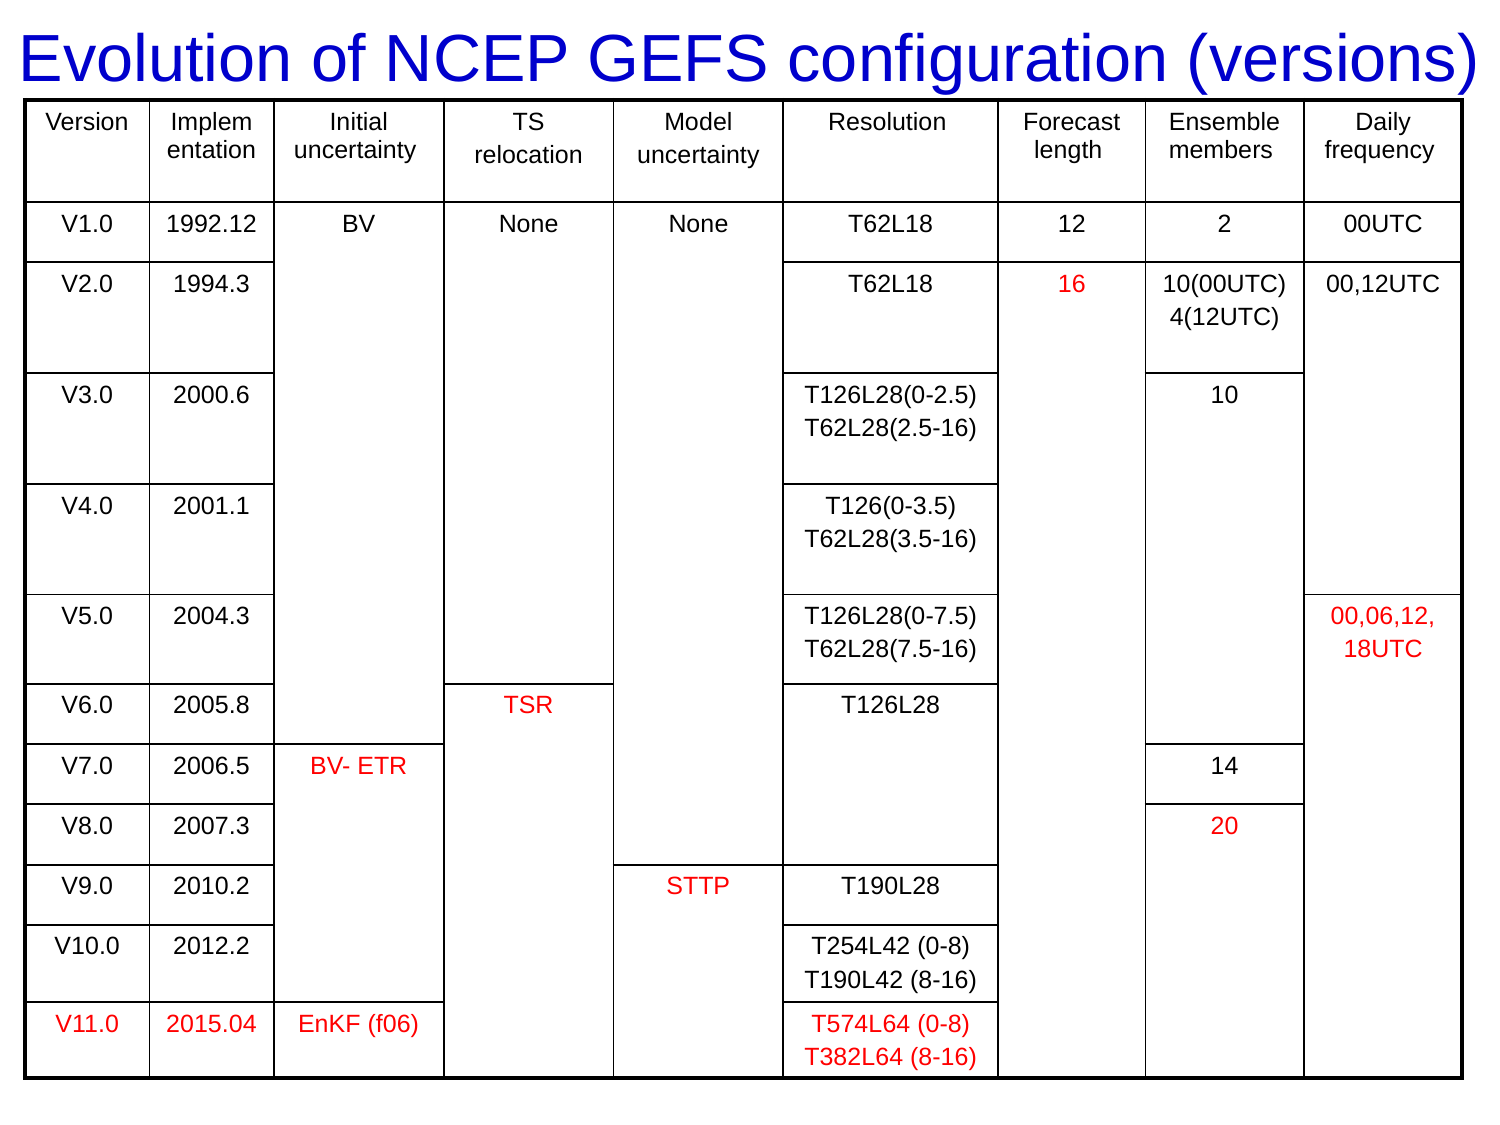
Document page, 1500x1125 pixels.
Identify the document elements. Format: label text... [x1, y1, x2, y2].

table_cell 1994.3 [150, 263, 273, 372]
table_cell 10 [1146, 374, 1303, 743]
table_cell 2015.04 [150, 1003, 273, 1076]
table_cell TSR [445, 685, 613, 1076]
table_cell V2.0 [27, 263, 149, 372]
table_cell V11.0 [27, 1003, 149, 1076]
table_cell V4.0 [27, 485, 149, 594]
table_cell None [614, 203, 782, 864]
table_cell 2005.8 [150, 685, 273, 743]
table_header Implementation [150, 102, 273, 201]
table_cell 00UTC [1305, 203, 1460, 261]
table_cell 2000.6 [150, 374, 273, 483]
table_cell 10(00UTC) 4(12UTC) [1146, 263, 1303, 372]
table_cell 1992.12 [150, 203, 273, 261]
table_cell T574L64 (0-8) T382L64 (8-16) [784, 1003, 997, 1076]
table_header Version [27, 102, 149, 201]
table_cell V7.0 [27, 745, 149, 803]
table_cell T126(0-3.5) T62L28(3.5-16) [784, 485, 997, 594]
table_cell T126L28(0-2.5) T62L28(2.5-16) [784, 374, 997, 483]
table_cell V5.0 [27, 595, 149, 683]
table_cell 2012.2 [150, 926, 273, 1001]
table_cell BV- ETR [275, 745, 443, 1001]
table_cell 14 [1146, 745, 1303, 803]
table_cell 2001.1 [150, 485, 273, 594]
table_cell 2010.2 [150, 866, 273, 924]
table_cell T126L28 [784, 685, 997, 864]
table_cell STTP [614, 866, 782, 1076]
table_cell 12 [999, 203, 1145, 261]
table_cell 2007.3 [150, 805, 273, 864]
table_cell V10.0 [27, 926, 149, 1001]
table_cell V3.0 [27, 374, 149, 483]
table_cell 2 [1146, 203, 1303, 261]
table_header Forecast length [999, 102, 1145, 201]
table_cell T62L18 [784, 203, 997, 261]
table_header TS relocation [445, 102, 613, 201]
table_cell 16 [999, 263, 1145, 1076]
table_header Initial uncertainty [275, 102, 443, 201]
table_cell EnKF (f06) [275, 1003, 443, 1076]
table_cell V6.0 [27, 685, 149, 743]
table_header Daily frequency [1305, 102, 1460, 201]
table_cell 2006.5 [150, 745, 273, 803]
table_header Resolution [784, 102, 997, 201]
table_cell None [445, 203, 613, 683]
table_cell 20 [1146, 805, 1303, 1076]
table_cell 2004.3 [150, 595, 273, 683]
table_cell 00,12UTC [1305, 263, 1460, 594]
table_cell T254L42 (0-8) T190L42 (8-16) [784, 926, 997, 1001]
table_cell V9.0 [27, 866, 149, 924]
title Evolution of NCEP GEFS configuration (versions) [0, 24, 1500, 85]
table_cell T190L28 [784, 866, 997, 924]
table_cell V1.0 [27, 203, 149, 261]
table_header Model uncertainty [614, 102, 782, 201]
table_cell V8.0 [27, 805, 149, 864]
table_cell 00,06,12, 18UTC [1305, 595, 1460, 1076]
table_header Ensemble members [1146, 102, 1303, 201]
table_cell T62L18 [784, 263, 997, 372]
table_cell T126L28(0-7.5) T62L28(7.5-16) [784, 595, 997, 683]
table_cell BV [275, 203, 443, 743]
